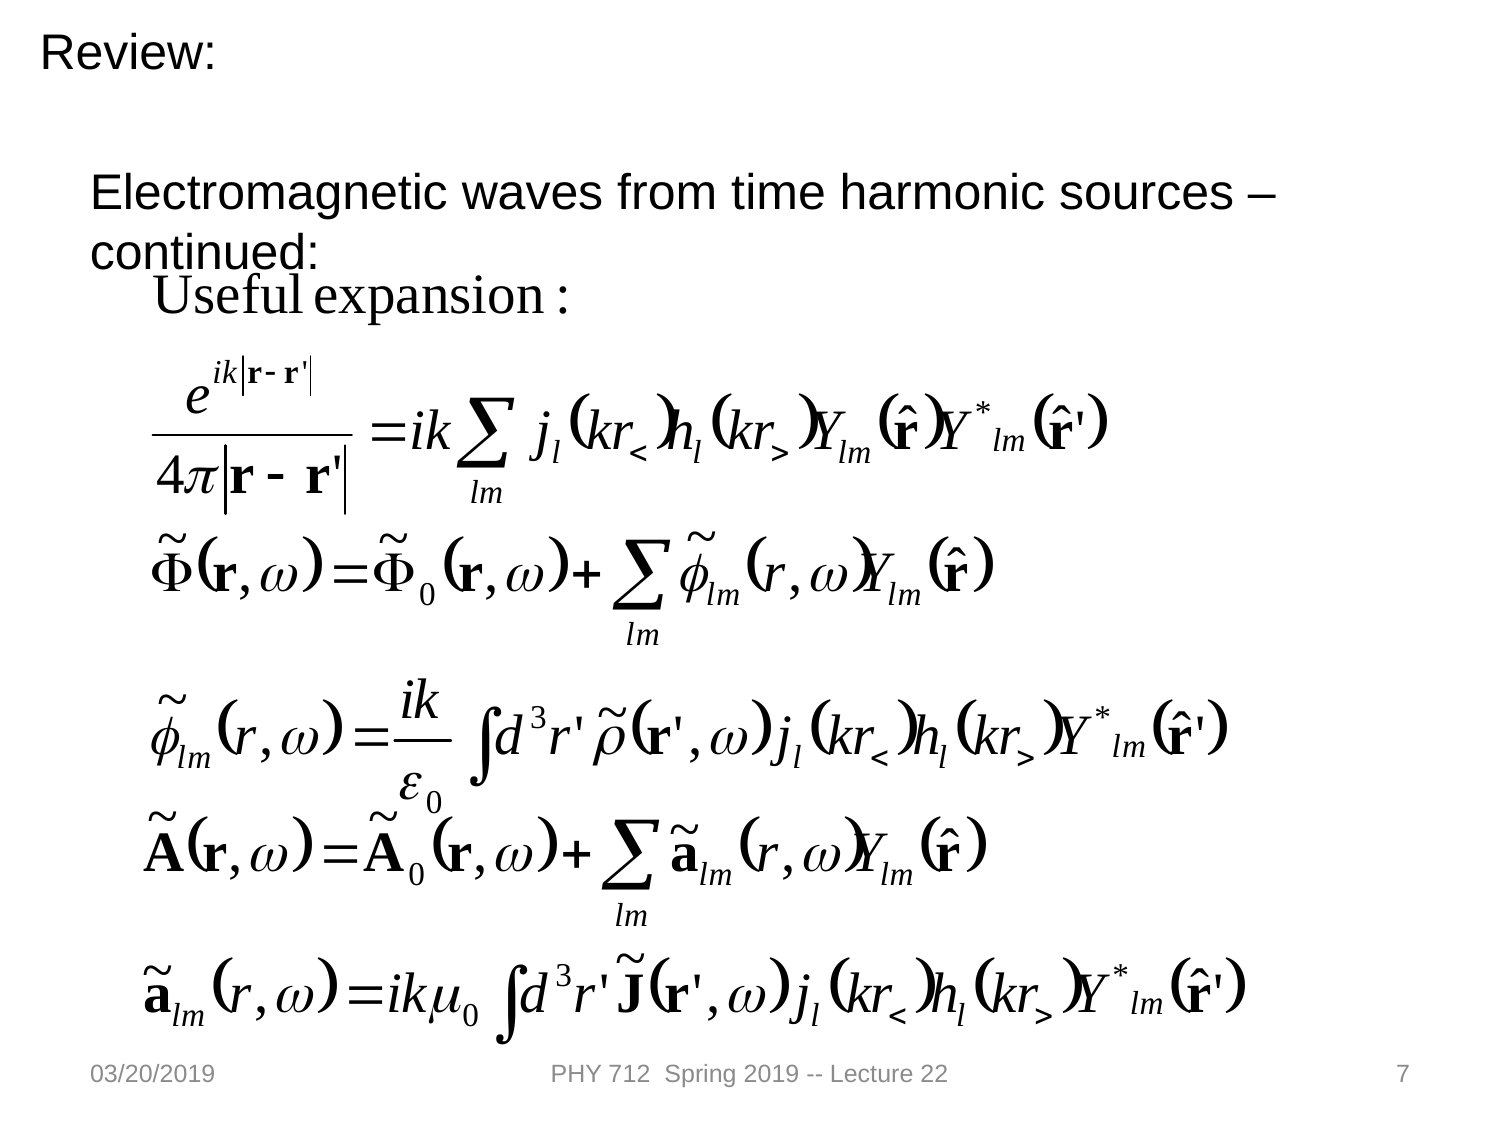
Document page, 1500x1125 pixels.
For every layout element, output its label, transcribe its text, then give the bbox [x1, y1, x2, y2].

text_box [142, 263, 1127, 525]
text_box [133, 807, 1251, 1125]
text_box Review: [24, 12, 488, 88]
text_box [142, 525, 1231, 898]
text_box Electromagnetic waves from time harmonic sources – continued: [74, 151, 1413, 287]
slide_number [75, 1042, 128, 1103]
slide_number 7 [1254, 1042, 1425, 1103]
